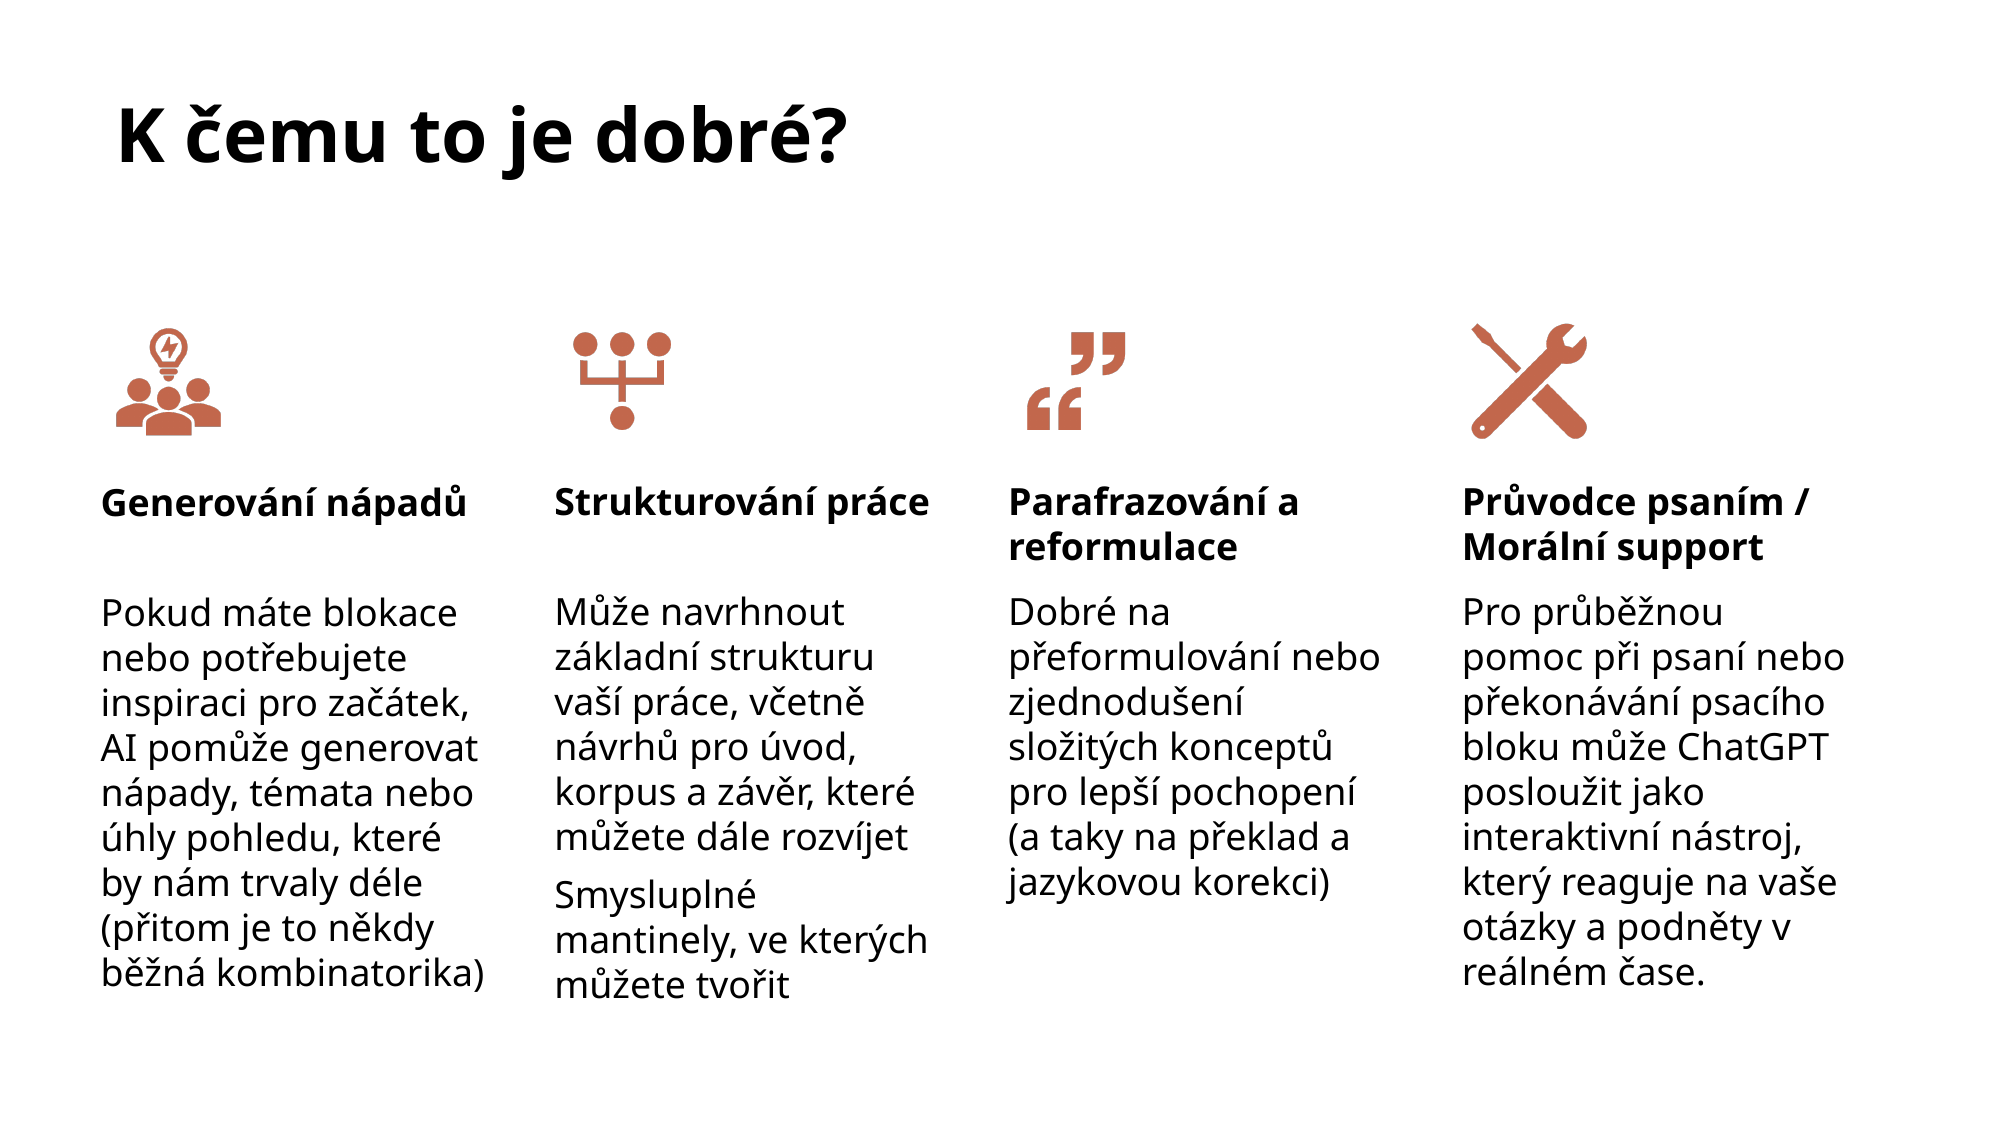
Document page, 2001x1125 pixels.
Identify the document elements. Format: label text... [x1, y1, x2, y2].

title K čemu to je dobré? [100, 90, 1849, 276]
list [100, 281, 1849, 1035]
